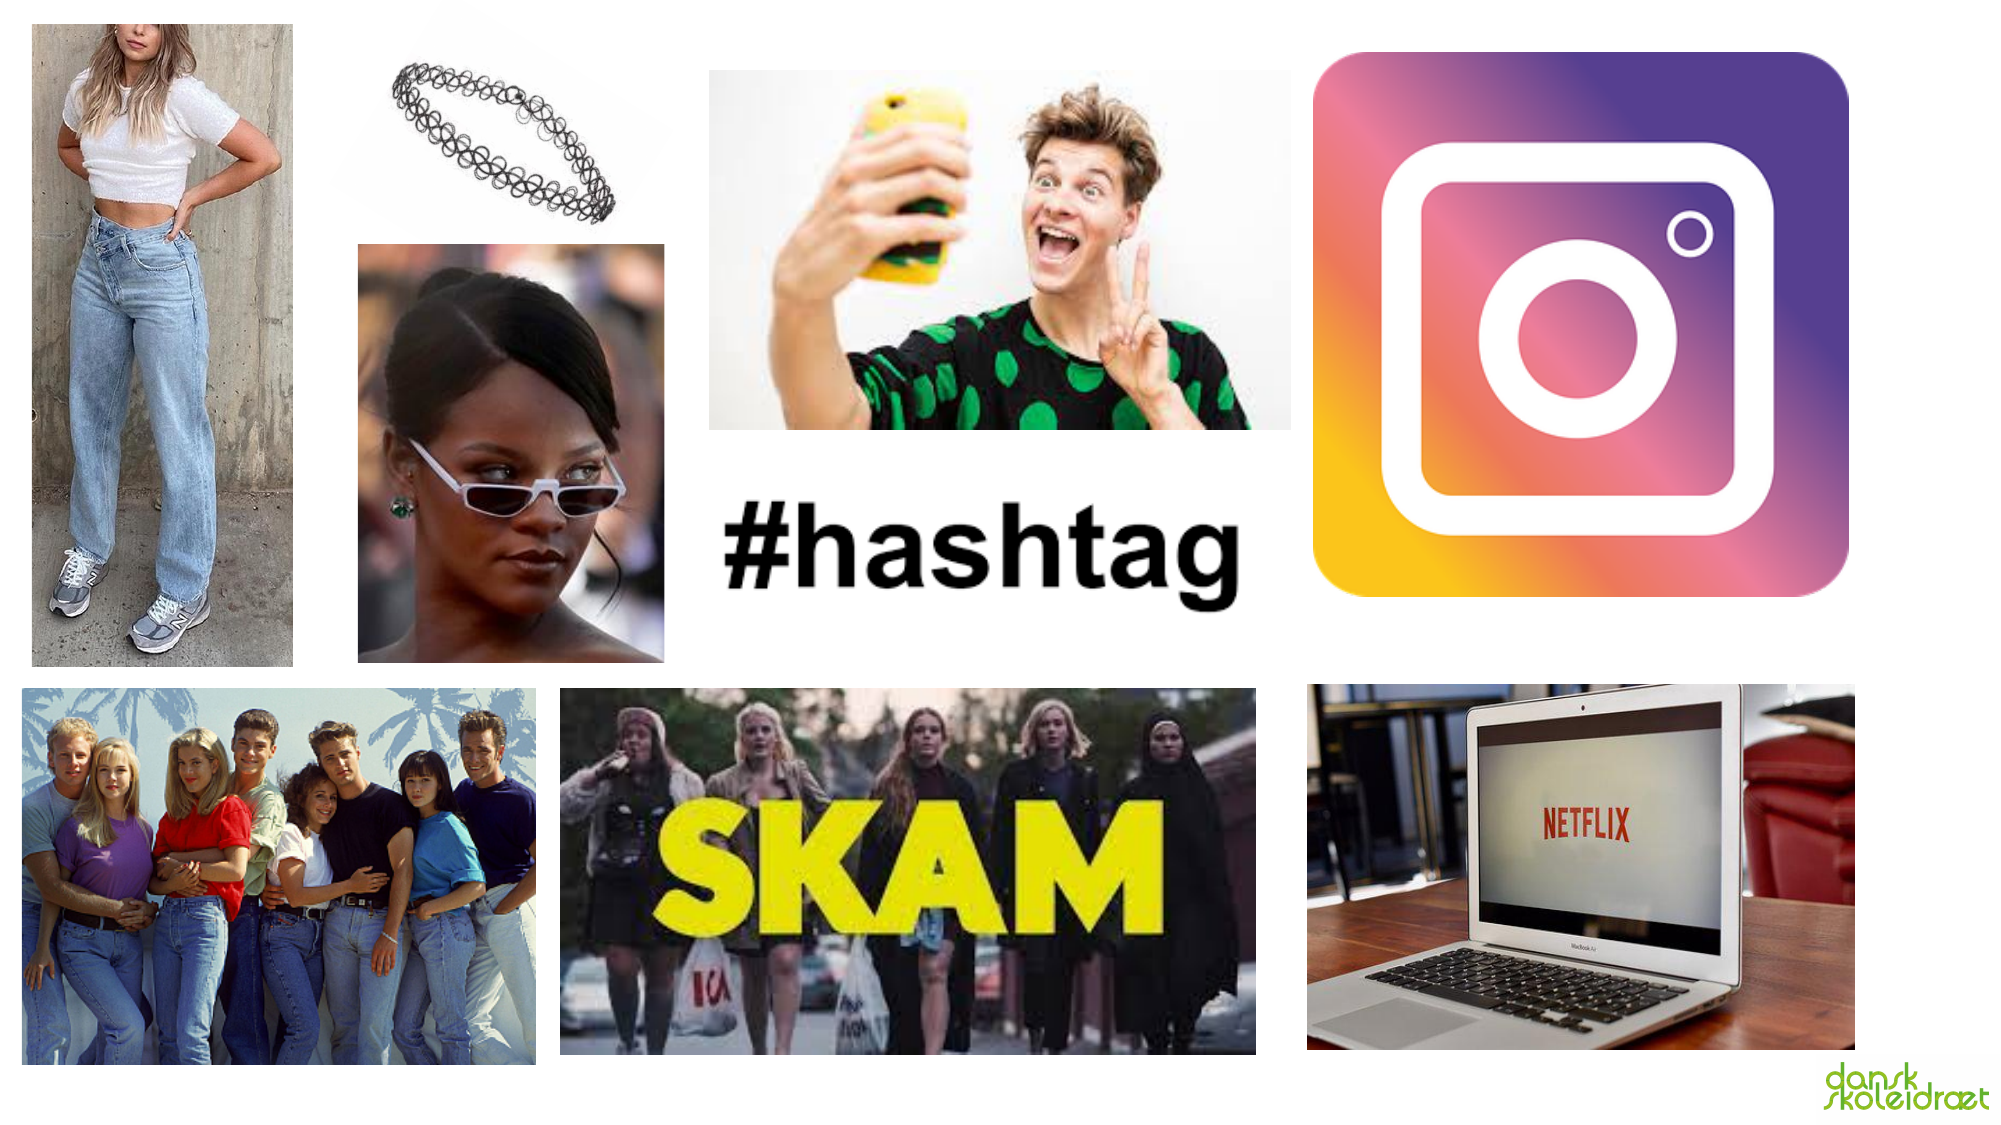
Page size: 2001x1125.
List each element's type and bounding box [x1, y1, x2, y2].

picture [31, 24, 293, 667]
picture [560, 688, 1256, 1055]
picture [331, 0, 1849, 678]
picture [21, 688, 536, 1065]
picture [1816, 1054, 2000, 1125]
picture [1306, 684, 1855, 1050]
